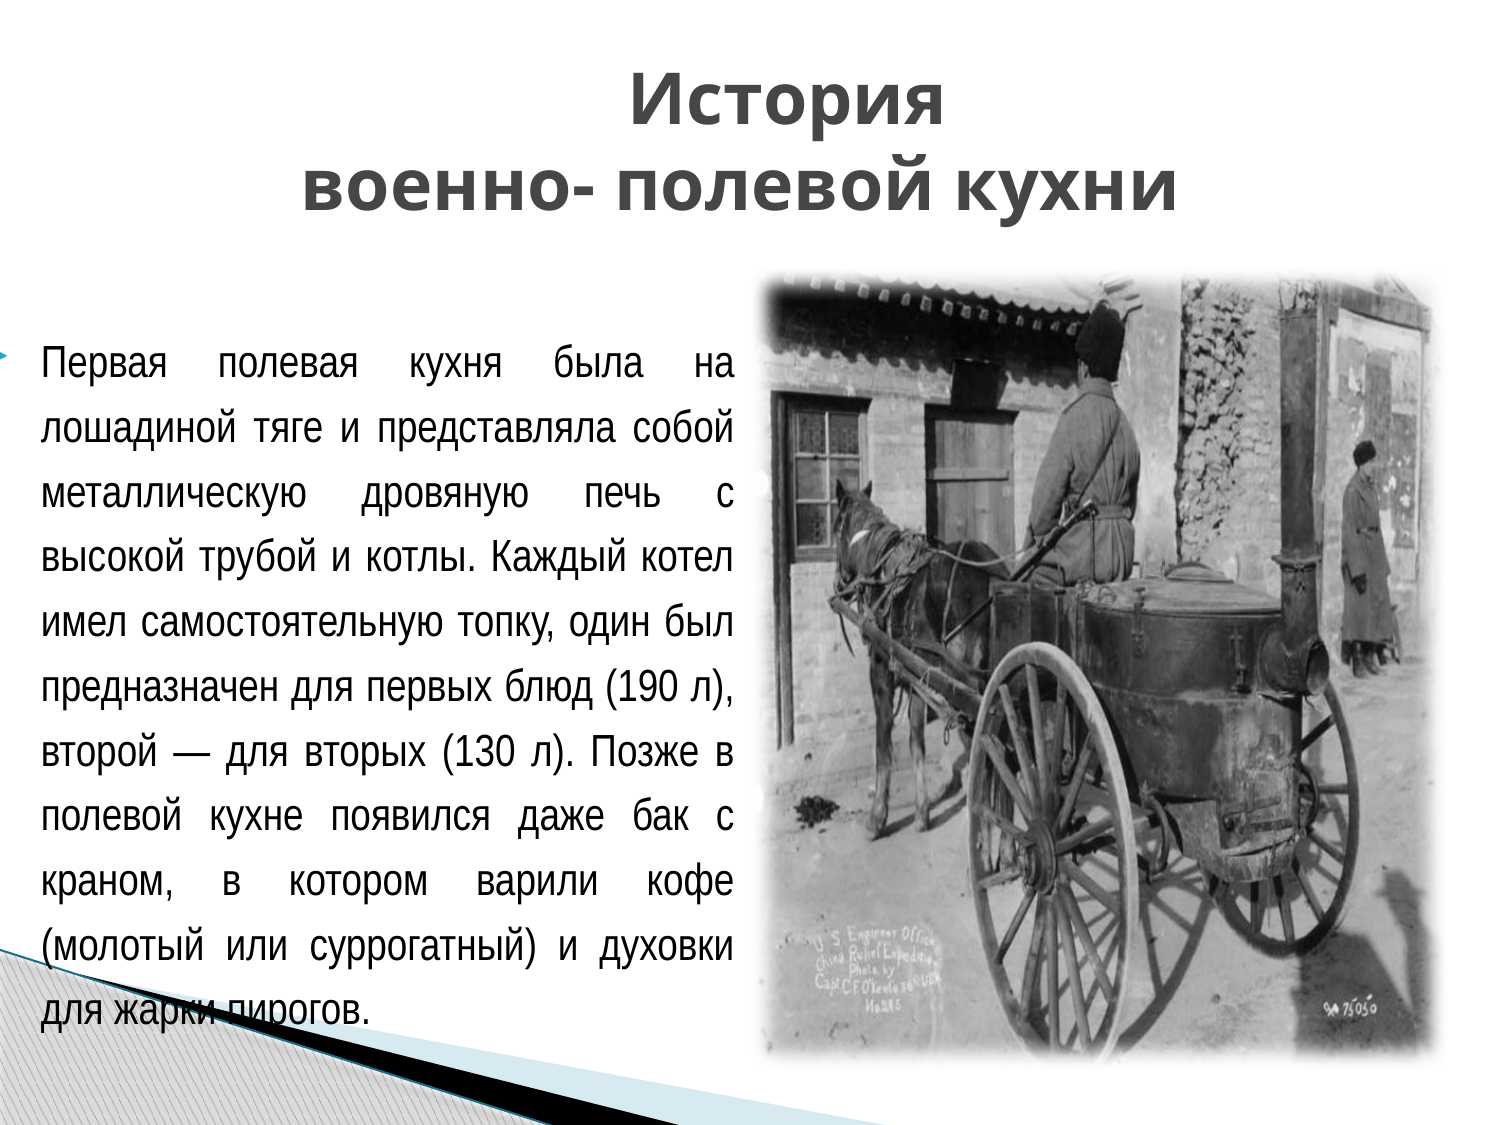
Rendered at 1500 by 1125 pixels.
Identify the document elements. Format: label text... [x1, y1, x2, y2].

picture [750, 266, 1449, 1070]
list Первая полевая кухня была на лошадиной тяге и представляла собой металлическую дровяную печь с высокой трубой и котлы. Каждый котел имел самостоятельную топку, один был предназначен для первых блюд (190 л), второй — для вторых (130 л). Позже в полевой кухне появился даже бак с краном, в котором варили кофе (молотый или суррогатный) и духовки для жарки пирогов. [0, 314, 744, 1057]
title История военно- полевой кухни [75, 45, 1425, 233]
